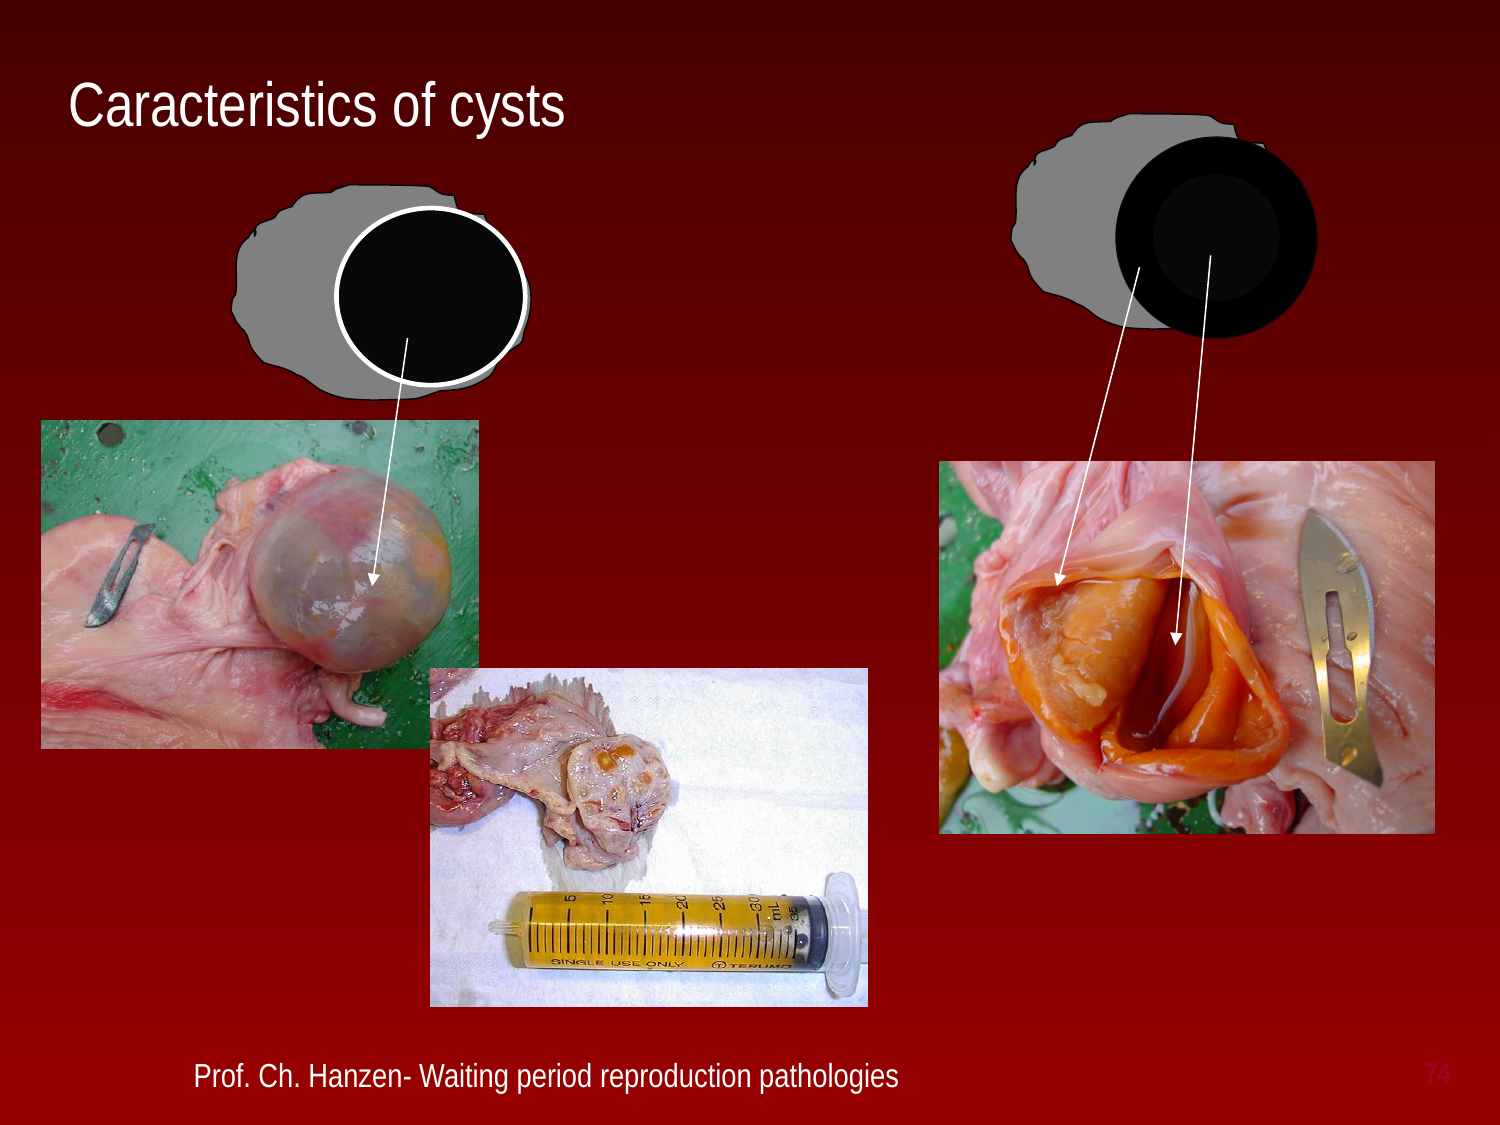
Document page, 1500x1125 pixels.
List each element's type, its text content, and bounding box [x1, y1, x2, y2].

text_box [229, 184, 536, 402]
title Caracteristics of cysts [53, 42, 702, 161]
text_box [1009, 113, 1318, 339]
picture [938, 461, 1436, 835]
picture [40, 420, 869, 1008]
footer Prof. Ch. Hanzen- Waiting period reproduction pathologies [170, 1046, 1115, 1125]
slide_number 74 [1115, 1046, 1467, 1125]
